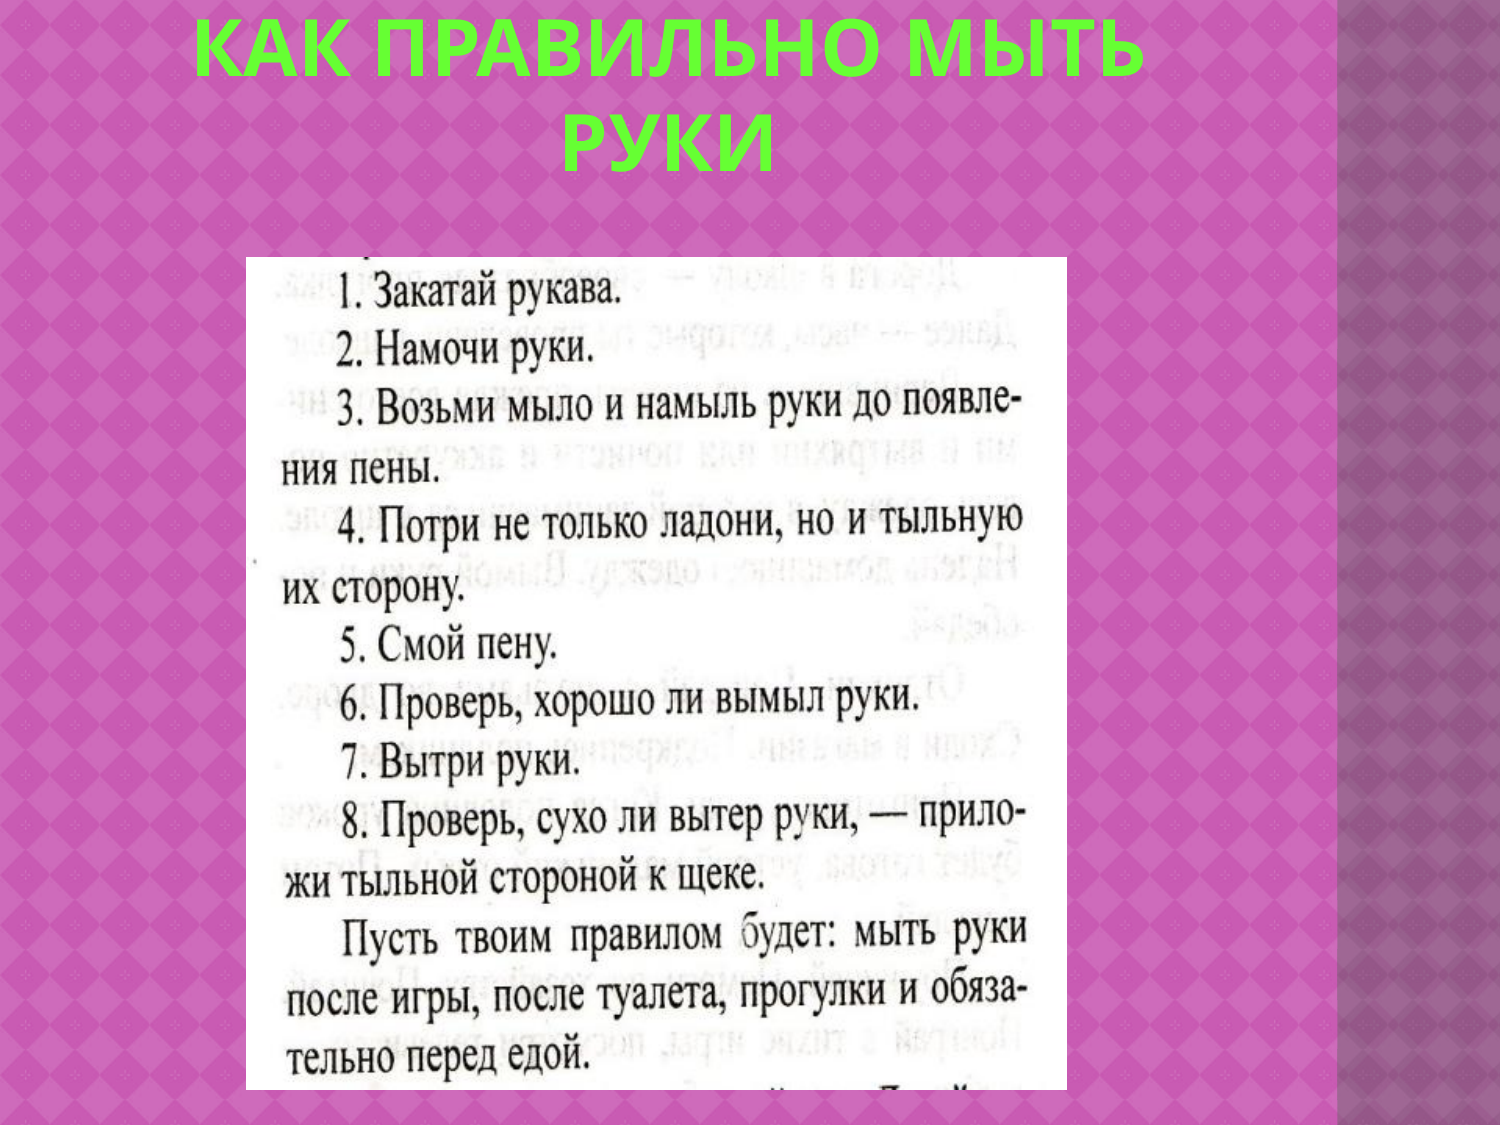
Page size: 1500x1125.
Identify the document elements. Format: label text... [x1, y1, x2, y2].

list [245, 257, 1067, 1091]
title КАК ПРАВИЛЬНО МЫТЬ РУКИ [75, 52, 1263, 188]
